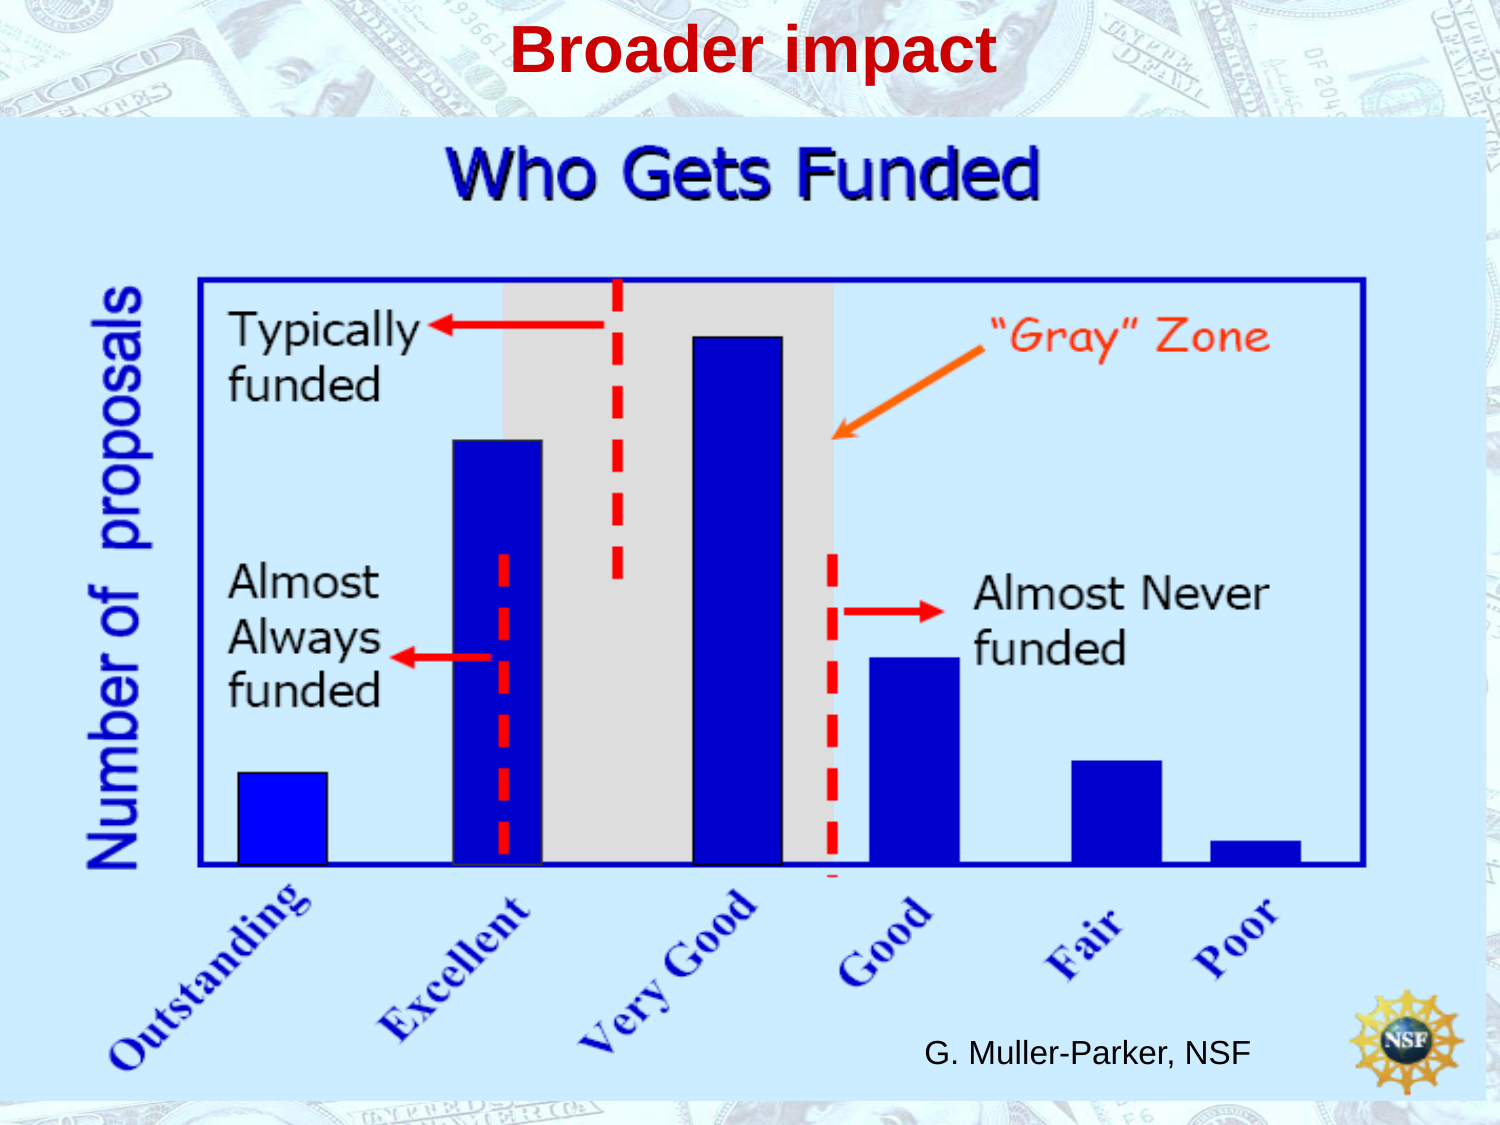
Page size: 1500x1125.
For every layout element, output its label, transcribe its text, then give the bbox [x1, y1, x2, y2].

title Broader impact [78, 0, 1429, 93]
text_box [0, 117, 1487, 1101]
picture [0, 0, 1500, 1125]
